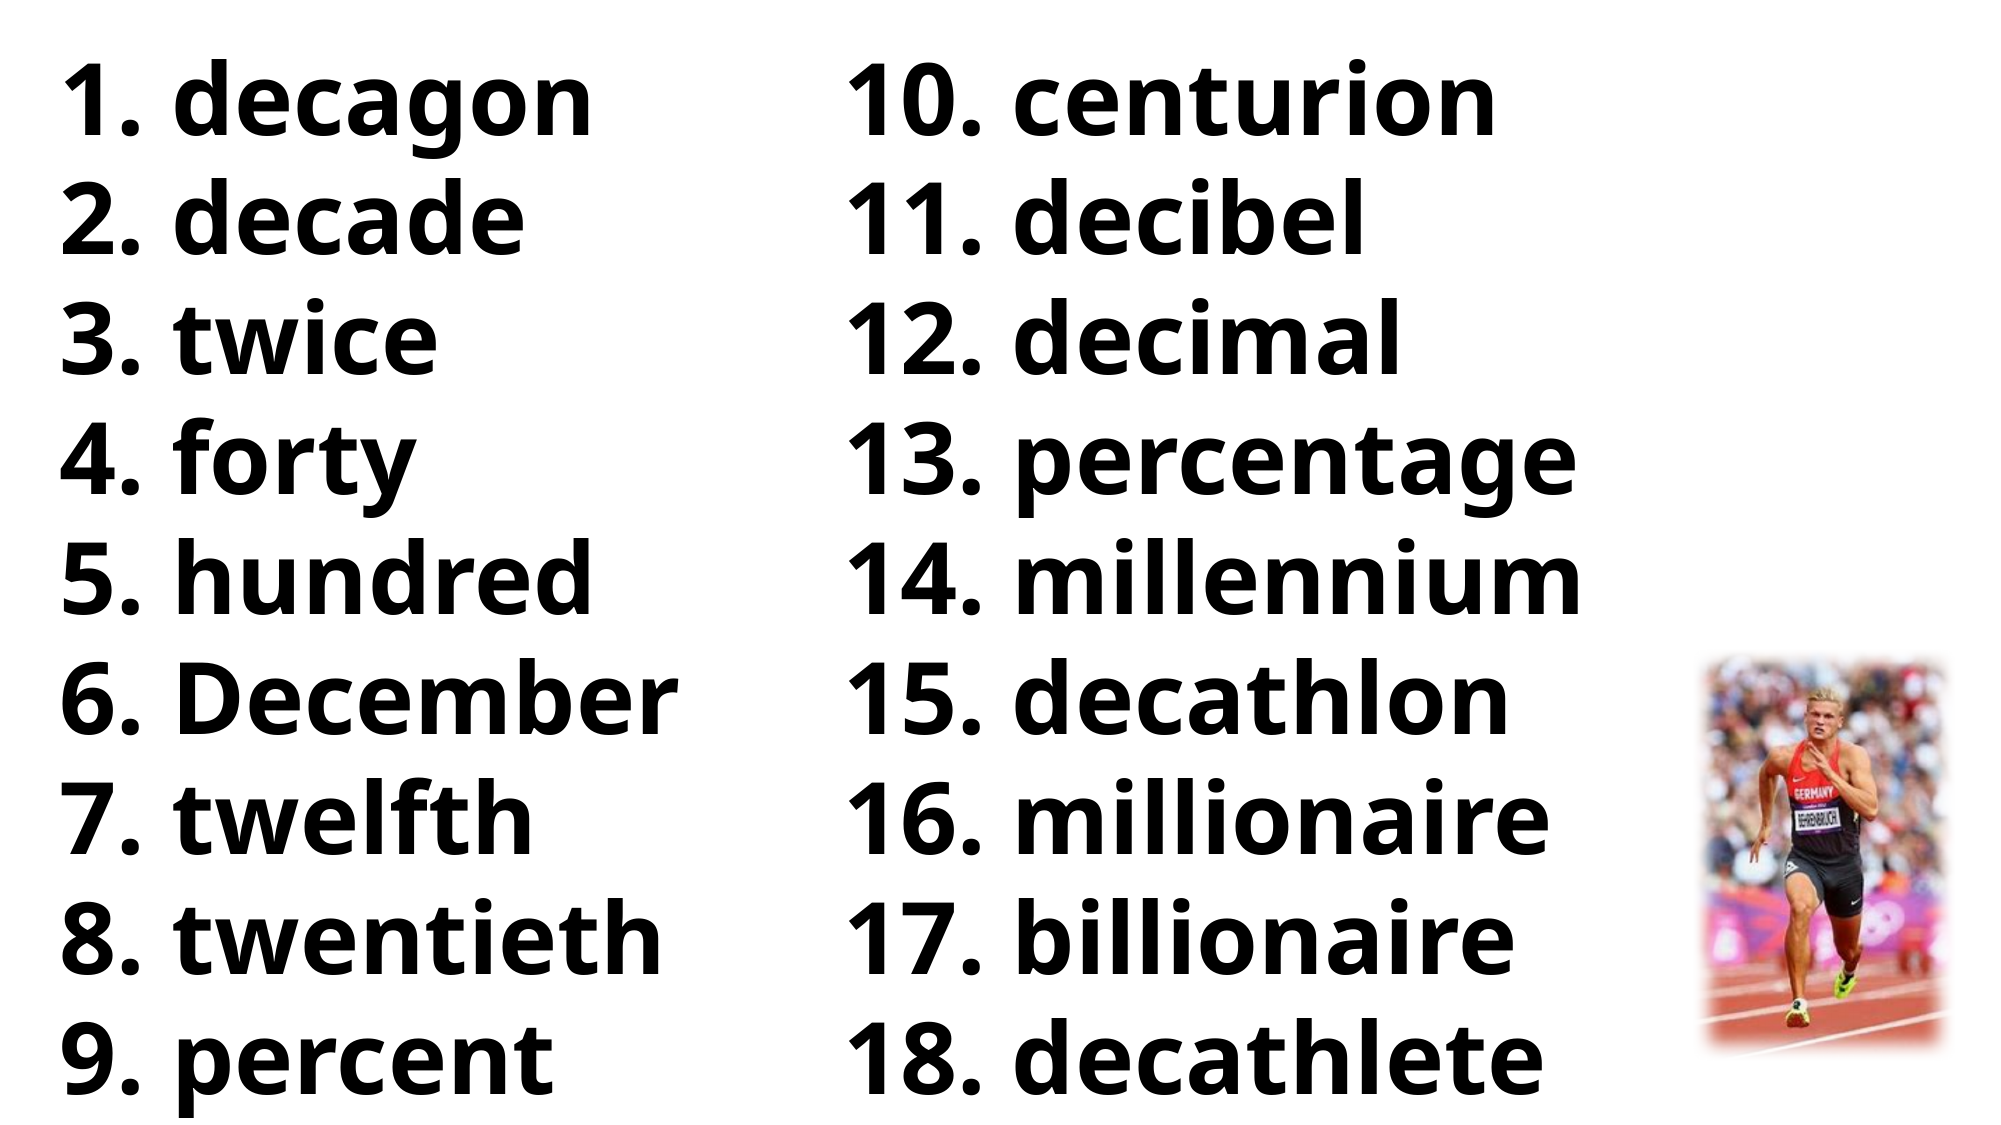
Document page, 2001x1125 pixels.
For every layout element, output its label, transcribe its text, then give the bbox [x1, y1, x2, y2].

text_box decagon decade twice forty hundred December twelfth twentieth percent [44, 27, 792, 1122]
picture [1692, 648, 1956, 1062]
text_box 10. centurion 11. decibel 12. decimal 13. percentage 14. millennium 15. decathlon 16. millionaire 17. billionaire 18. decathlete [828, 27, 1956, 1122]
